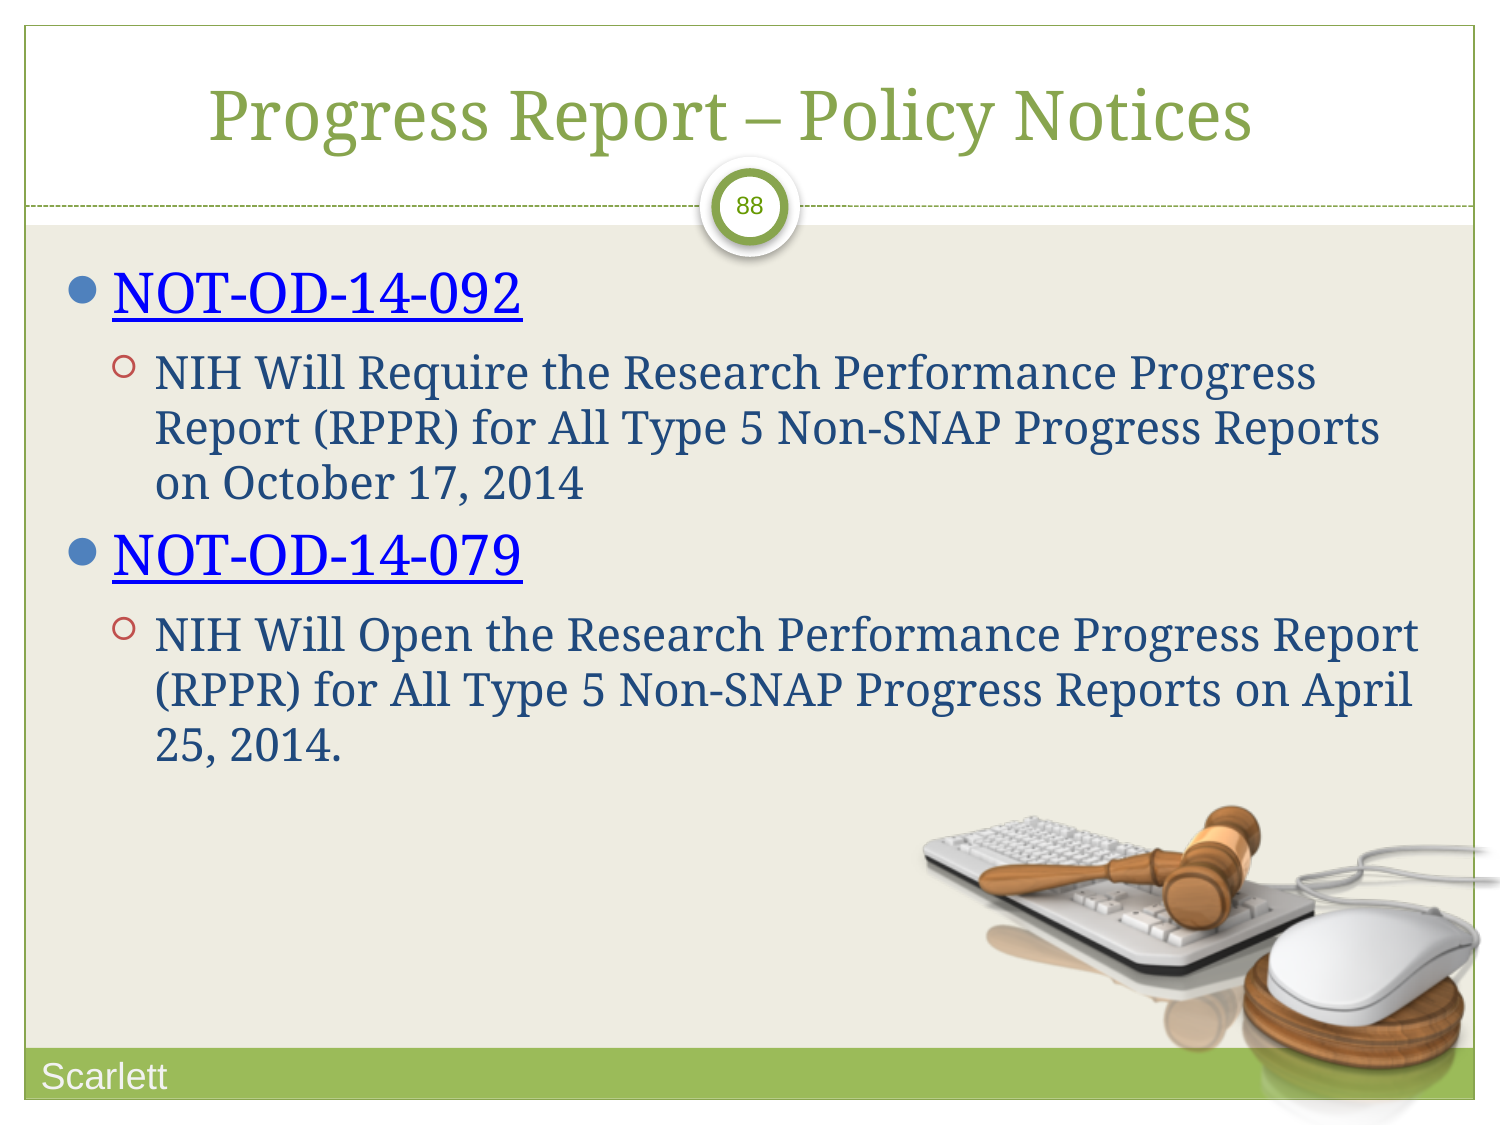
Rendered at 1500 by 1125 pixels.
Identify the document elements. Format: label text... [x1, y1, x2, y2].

list NOT-OD-14-092 NIH Will Require the Research Performance Progress Report (RPPR) for All Type 5 Non-SNAP Progress Reports on October 17, 2014 NOT-OD-14-079 NIH Will Open the Research Performance Progress Report (RPPR) for All Type 5 Non-SNAP Progress Reports on April 25, 2014. [49, 249, 1445, 1001]
title Progress Report – Policy Notices [49, 37, 1450, 162]
text_box Scarlett [25, 1045, 183, 1105]
picture [899, 799, 1500, 1125]
